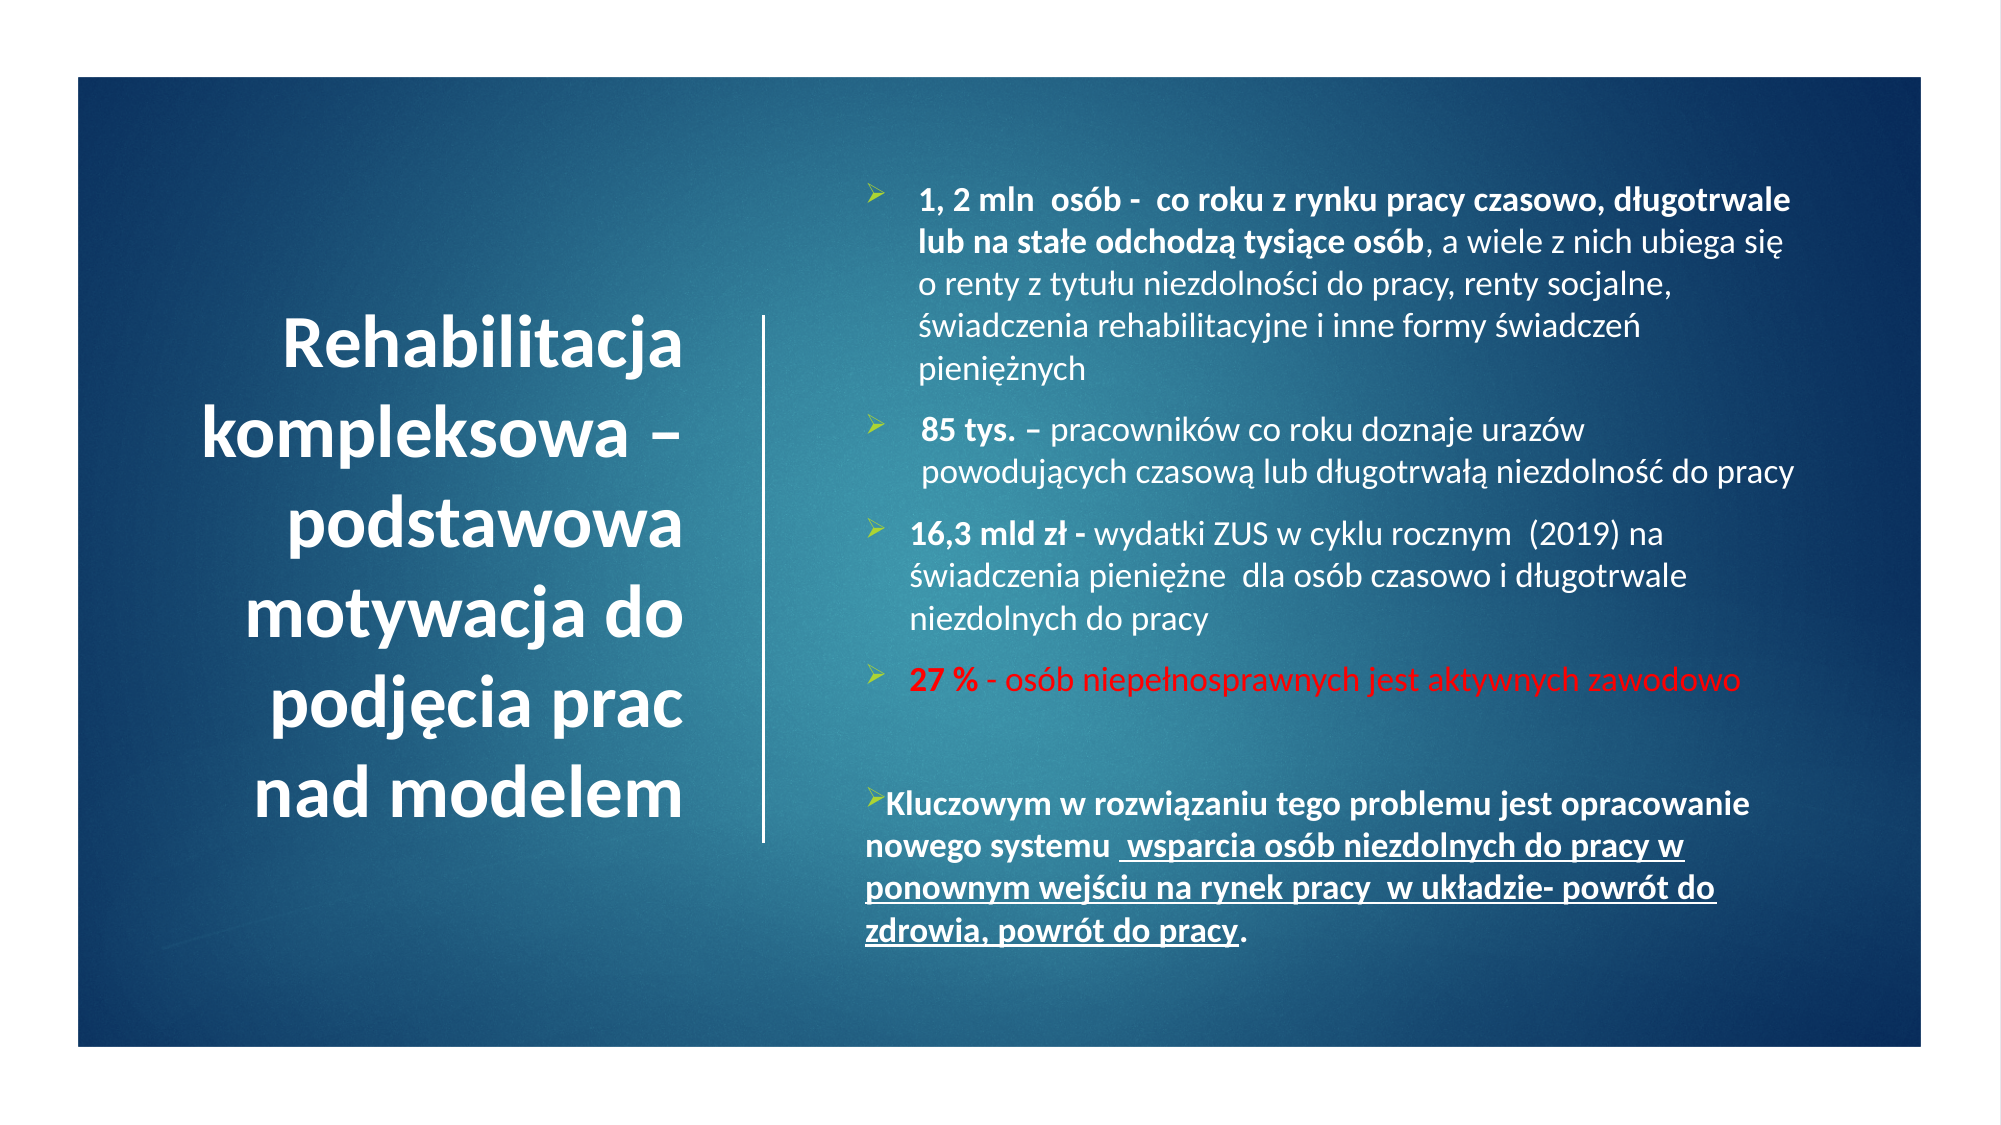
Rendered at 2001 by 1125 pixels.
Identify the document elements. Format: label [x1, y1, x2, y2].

text_box [0, 0, 2000, 1125]
